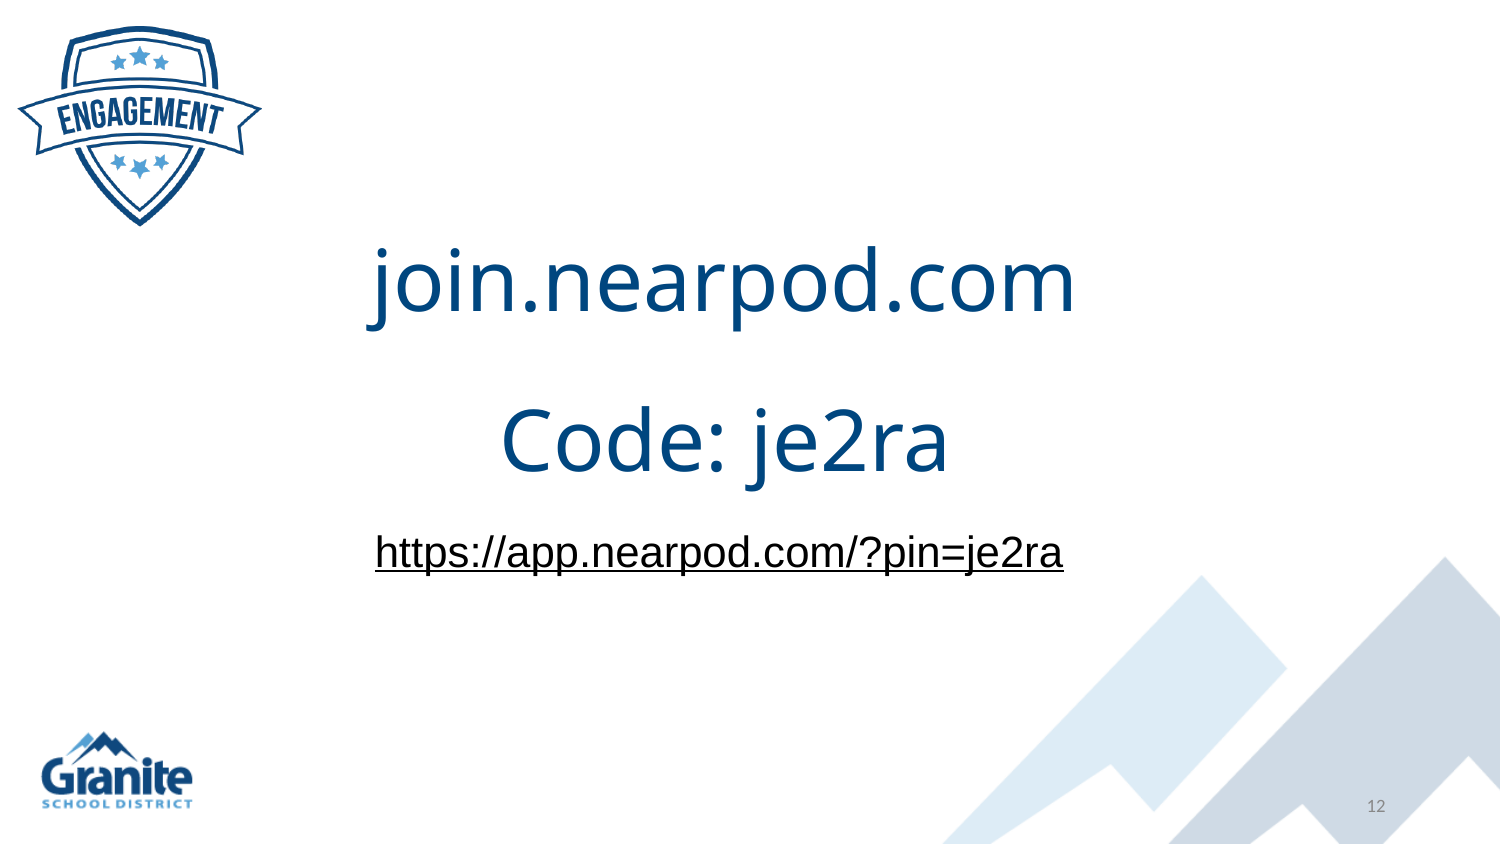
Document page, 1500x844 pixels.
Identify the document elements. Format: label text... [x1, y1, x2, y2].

slide_number ‹#› [1059, 782, 1397, 827]
picture [0, 0, 1500, 844]
text_box join.nearpod.com Code: je2ra https://app.nearpod.com/?pin=je2ra [162, 131, 1289, 844]
